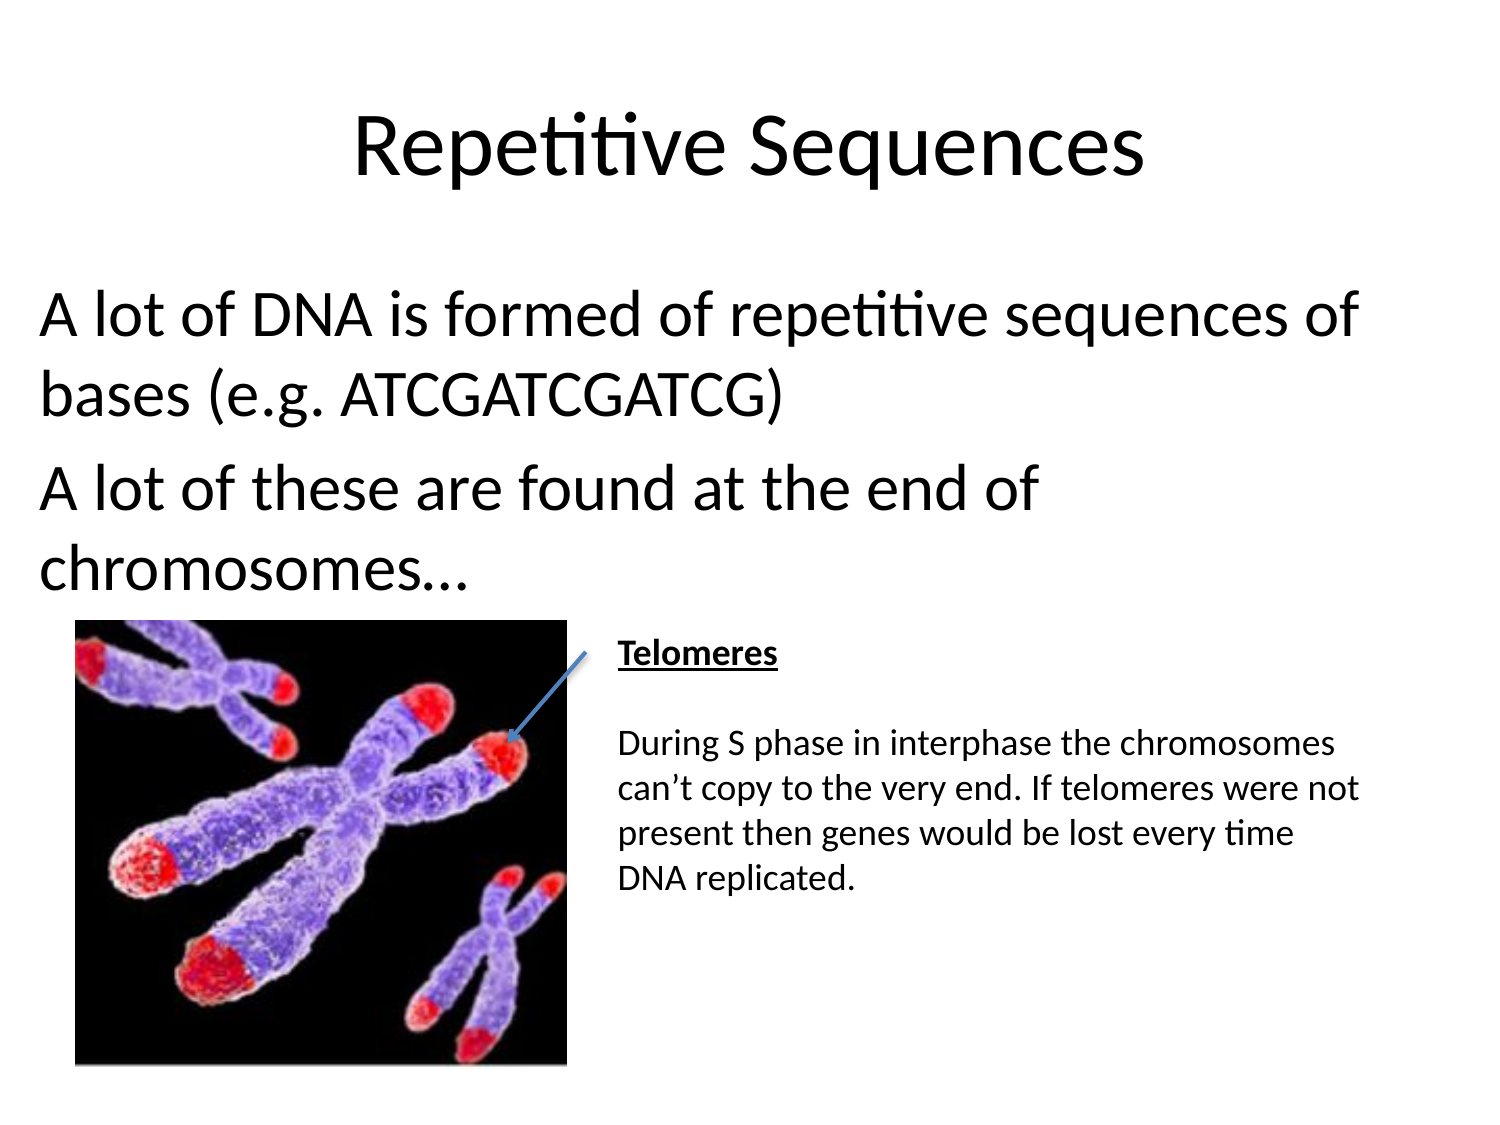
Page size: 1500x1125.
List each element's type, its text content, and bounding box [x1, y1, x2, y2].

text_box Telomeres During S phase in interphase the chromosomes can’t copy to the very end. If telomeres were not present then genes would be lost every time DNA replicated. [602, 620, 1383, 906]
picture [74, 620, 567, 1069]
title Repetitive Sequences [75, 45, 1425, 233]
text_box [507, 651, 586, 743]
list A lot of DNA is formed of repetitive sequences of bases (e.g. ATCGATCGATCG) A lot of these are found at the end of chromosomes… [24, 262, 1473, 1005]
